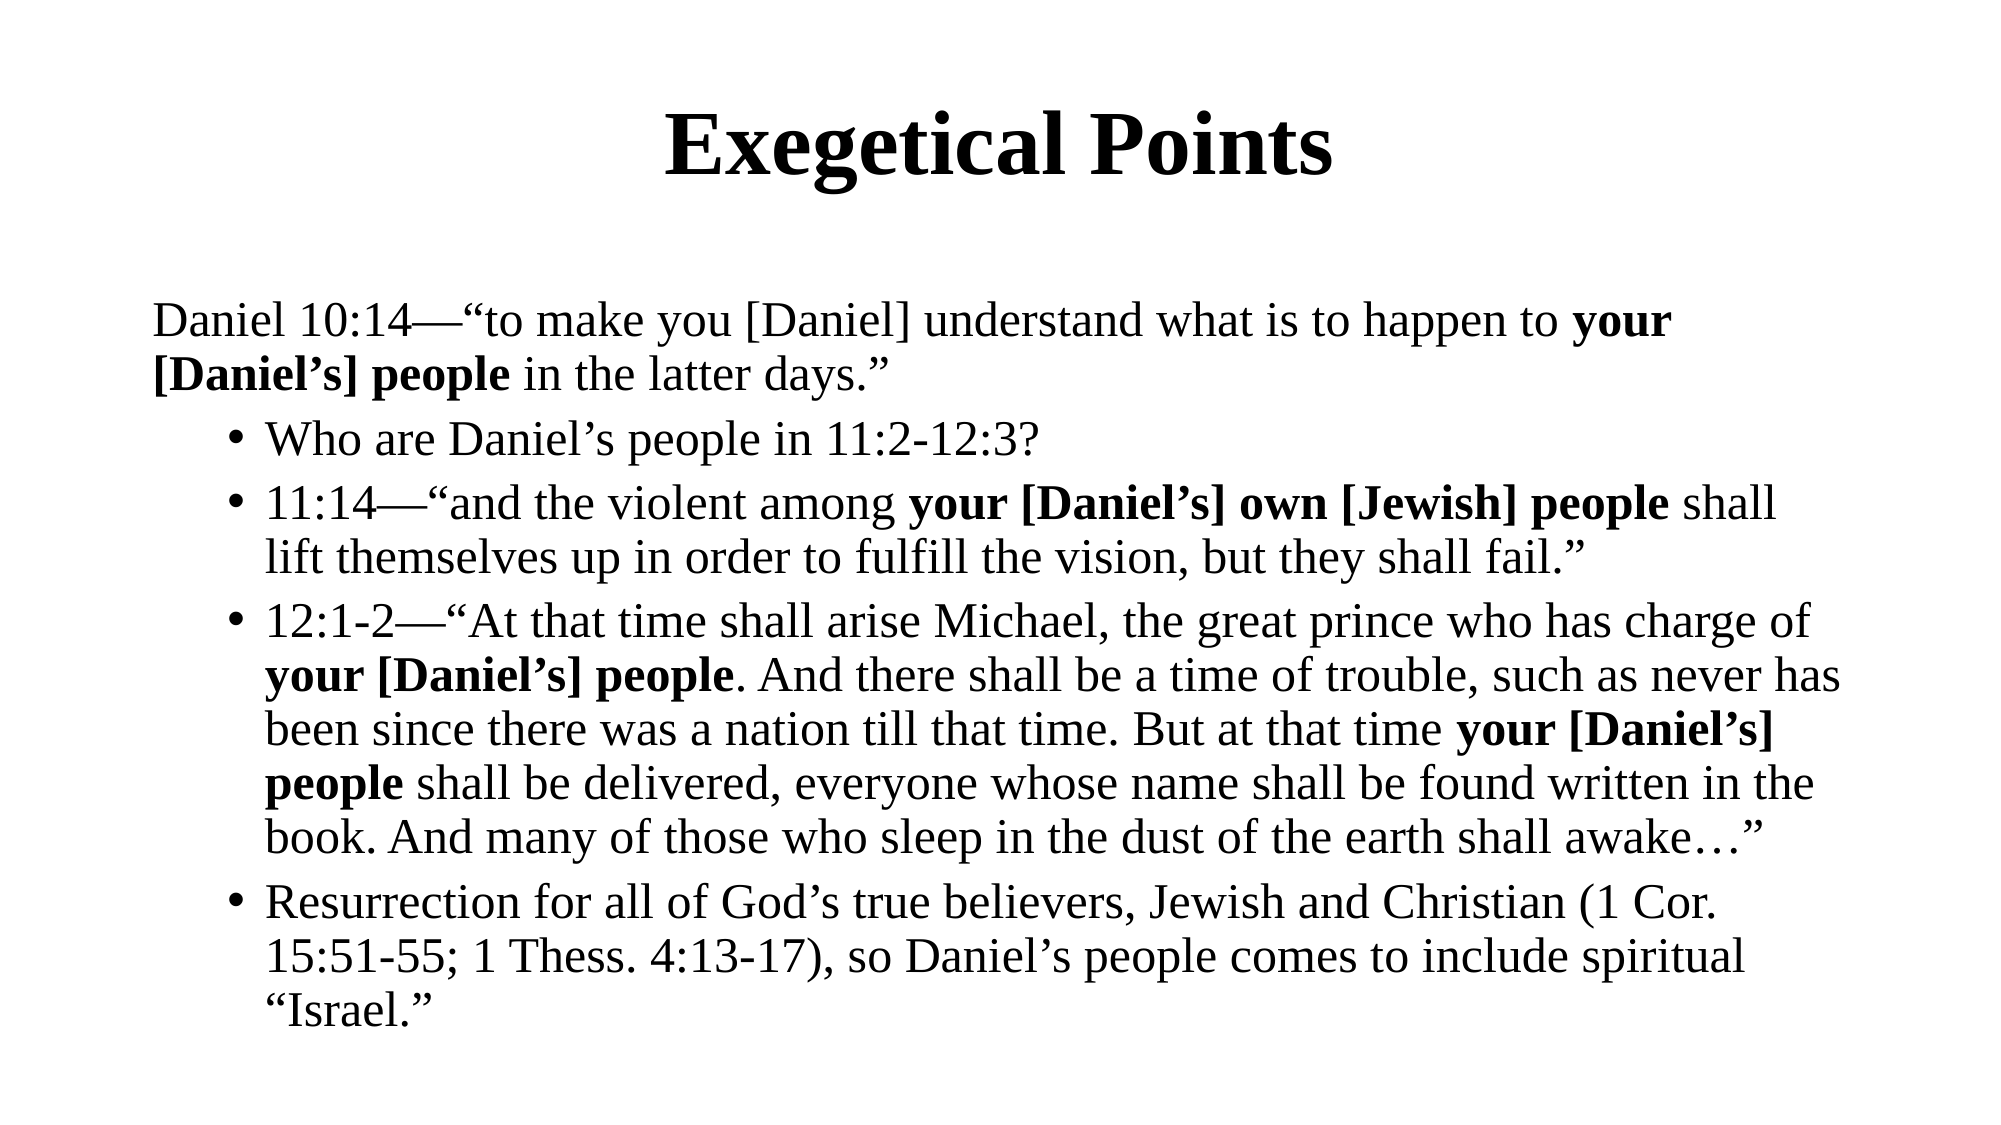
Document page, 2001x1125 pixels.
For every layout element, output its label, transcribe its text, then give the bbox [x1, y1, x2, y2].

title Exegetical Points [137, 59, 1863, 231]
list Daniel 10:14—“to make you [Daniel] understand what is to happen to your [Daniel’s] people in the latter days.” Who are Daniel’s people in 11:2-12:3? 11:14—“and the violent among your [Daniel’s] own [Jewish] people shall lift themselves up in order to fulfill the vision, but they shall fail.” 12:1-2—“At that time shall arise Michael, the great prince who has charge of your [Daniel’s] people. And there shall be a time of trouble, such as never has been since there was a nation till that time. But at that time your [Daniel’s] people shall be delivered, everyone whose name shall be found written in the book. And many of those who sleep in the dust of the earth shall awake…” Resurrection for all of God’s true believers, Jewish and Christian (1 Cor. 15:51-55; 1 Thess. 4:13-17), so Daniel’s people comes to include spiritual “Israel.” [137, 286, 1863, 1100]
